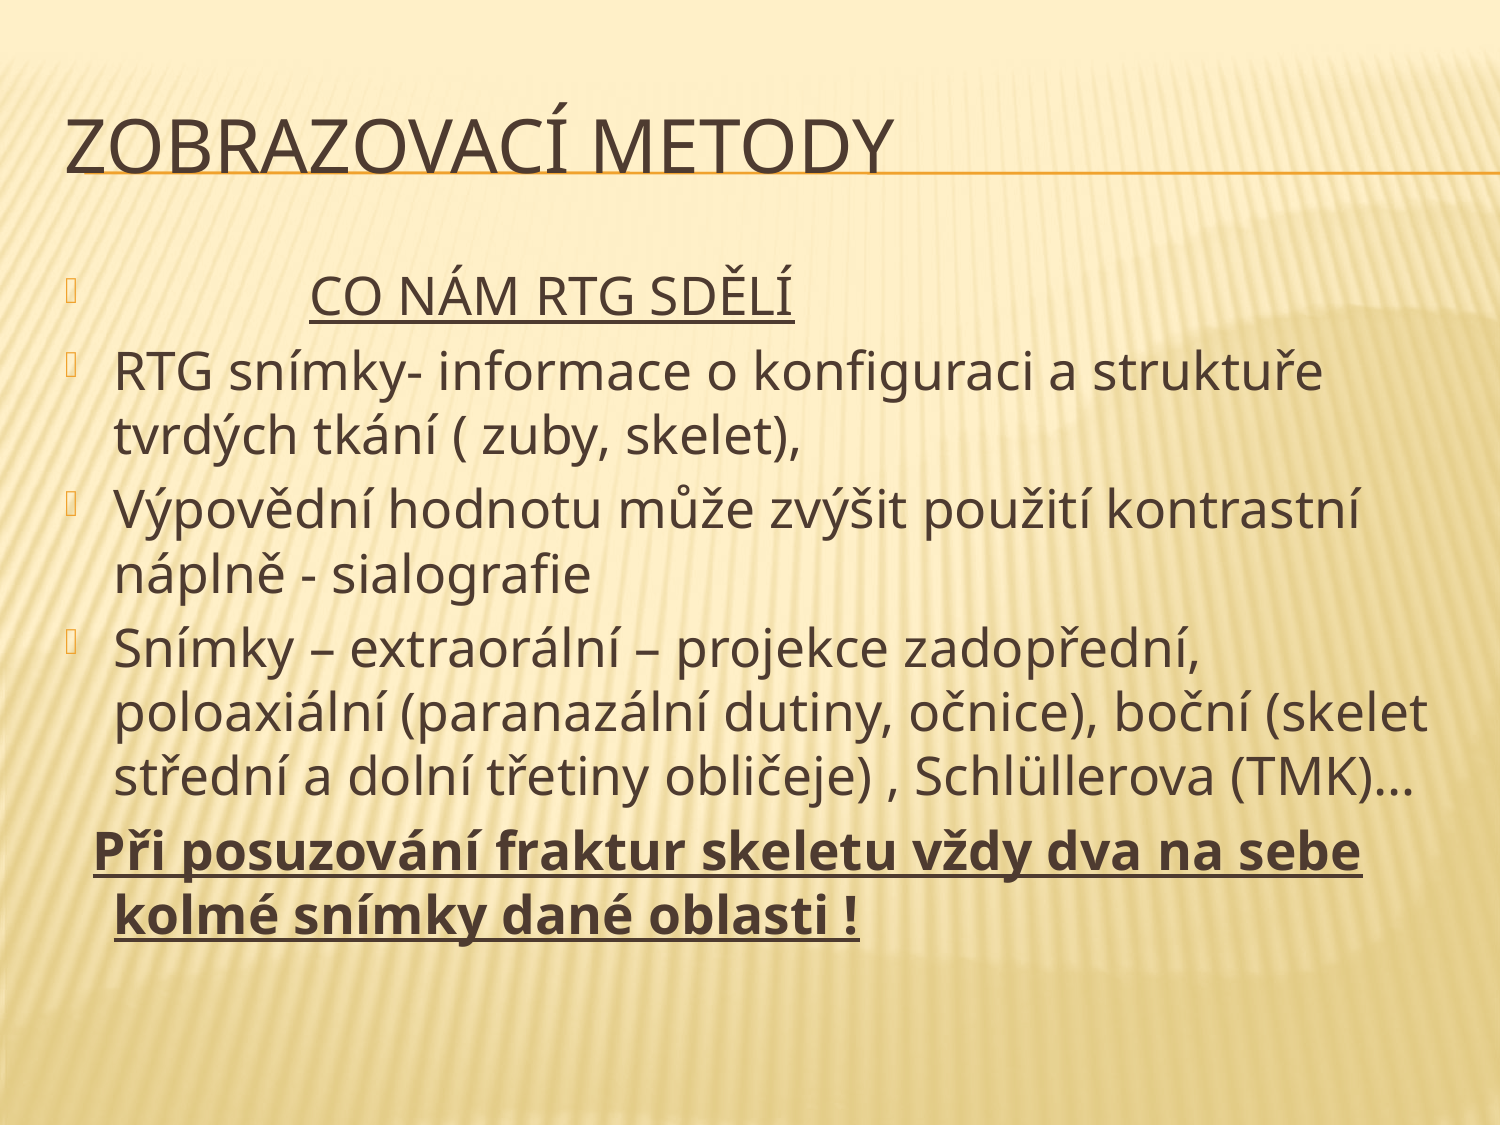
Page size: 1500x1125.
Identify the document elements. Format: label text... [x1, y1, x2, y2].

list CO NÁM RTG SDĚLÍ RTG snímky- informace o konfiguraci a struktuře tvrdých tkání ( zuby, skelet), Výpovědní hodnotu může zvýšit použití kontrastní náplně - sialografie Snímky – extraorální – projekce zadopřední, poloaxiální (paranazální dutiny, očnice), boční (skelet střední a dolní třetiny obličeje) , Schlüllerova (TMK)… Při posuzování fraktur skeletu vždy dva na sebe kolmé snímky dané oblasti ! [50, 254, 1475, 998]
title Zobrazovací metody [50, 75, 1475, 213]
